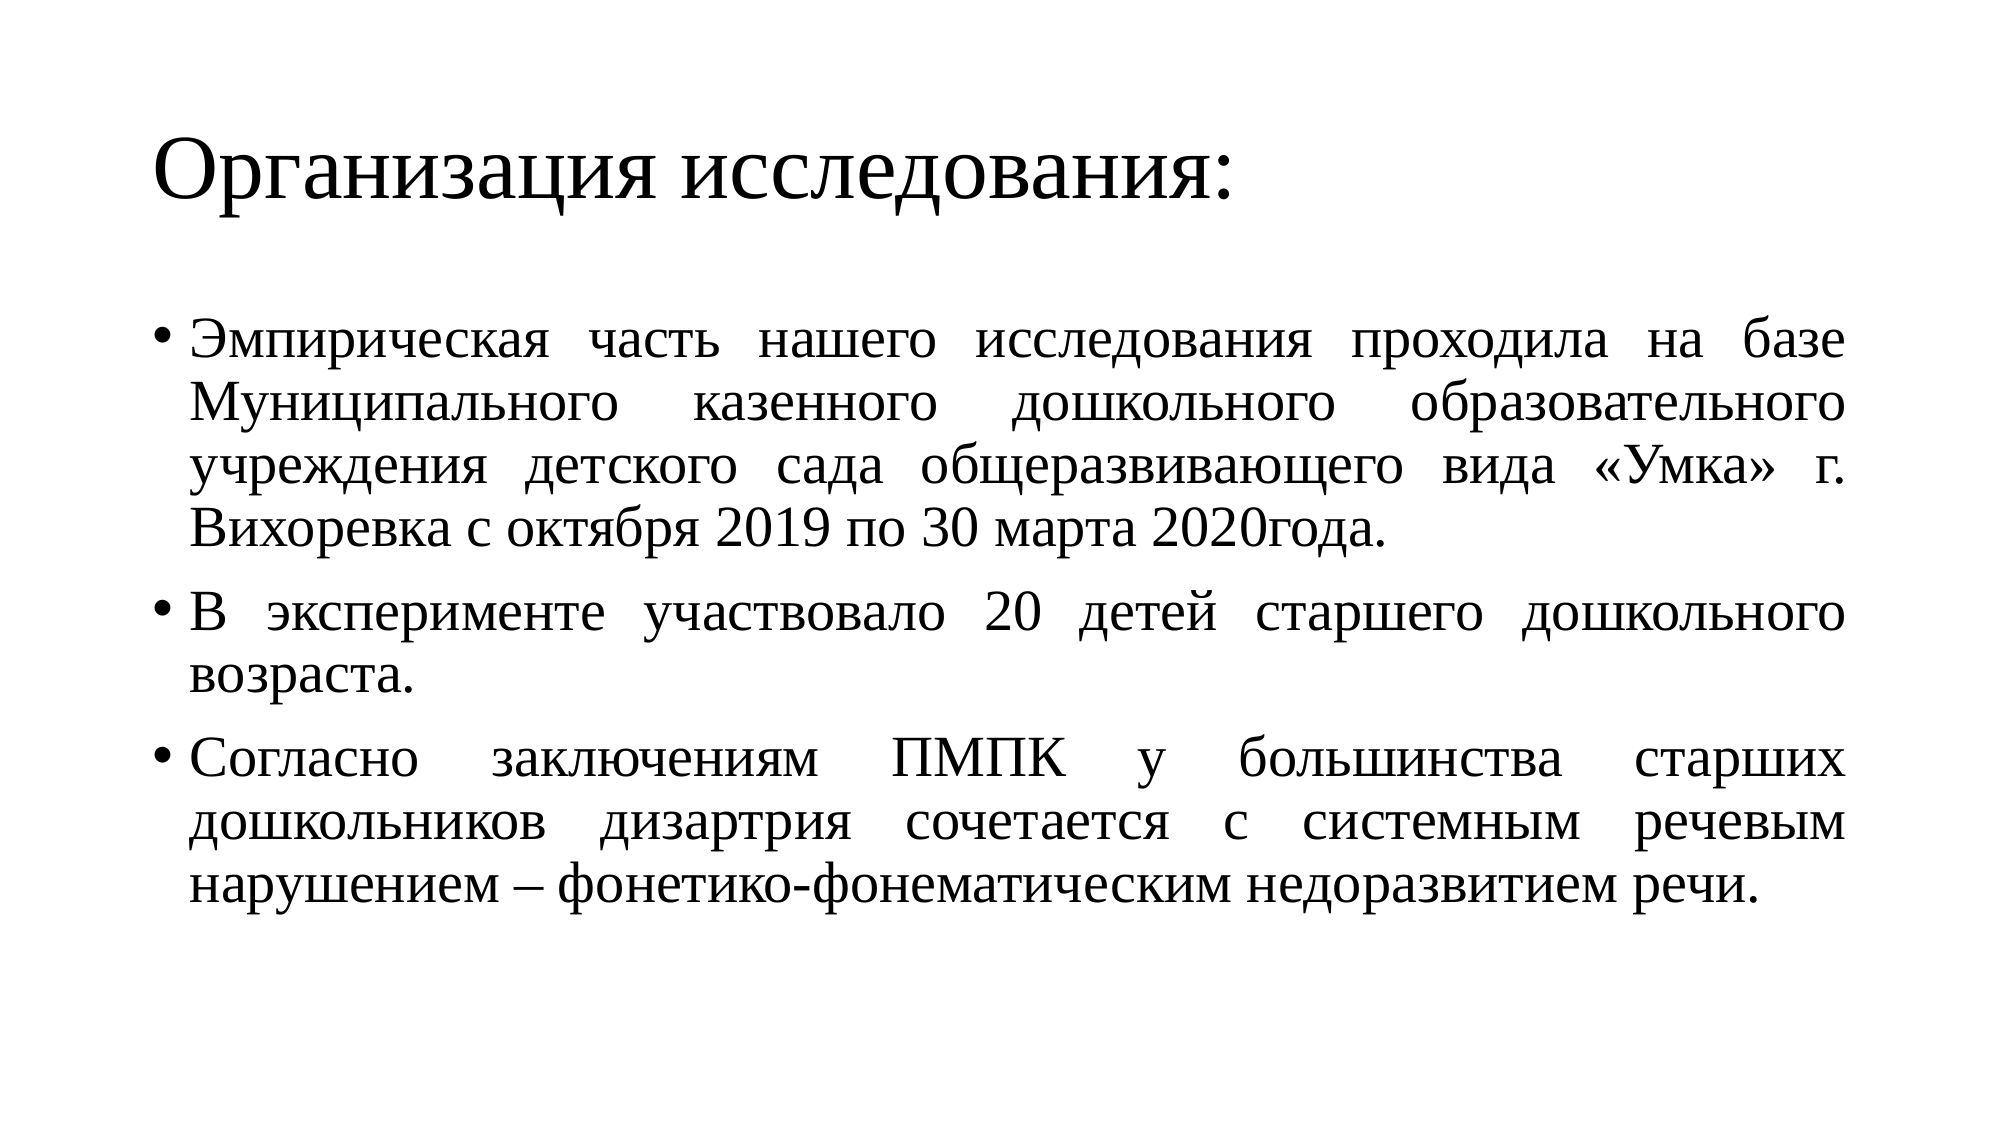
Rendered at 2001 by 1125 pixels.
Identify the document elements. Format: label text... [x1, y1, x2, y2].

title Организация исследования: [137, 59, 1863, 278]
list Эмпирическая часть нашего исследования проходила на базе Муниципального казенного дошкольного образовательного учреждения детского сада общеразвивающего вида «Умка» г. Вихоревка с октября 2019 по 30 марта 2020года. В эксперименте участвовало 20 детей старшего дошкольного возраста. Согласно заключениям ПМПК у большинства старших дошкольников дизартрия сочетается с системным речевым нарушением – фонетико-фонематическим недоразвитием речи. [137, 299, 1863, 1014]
